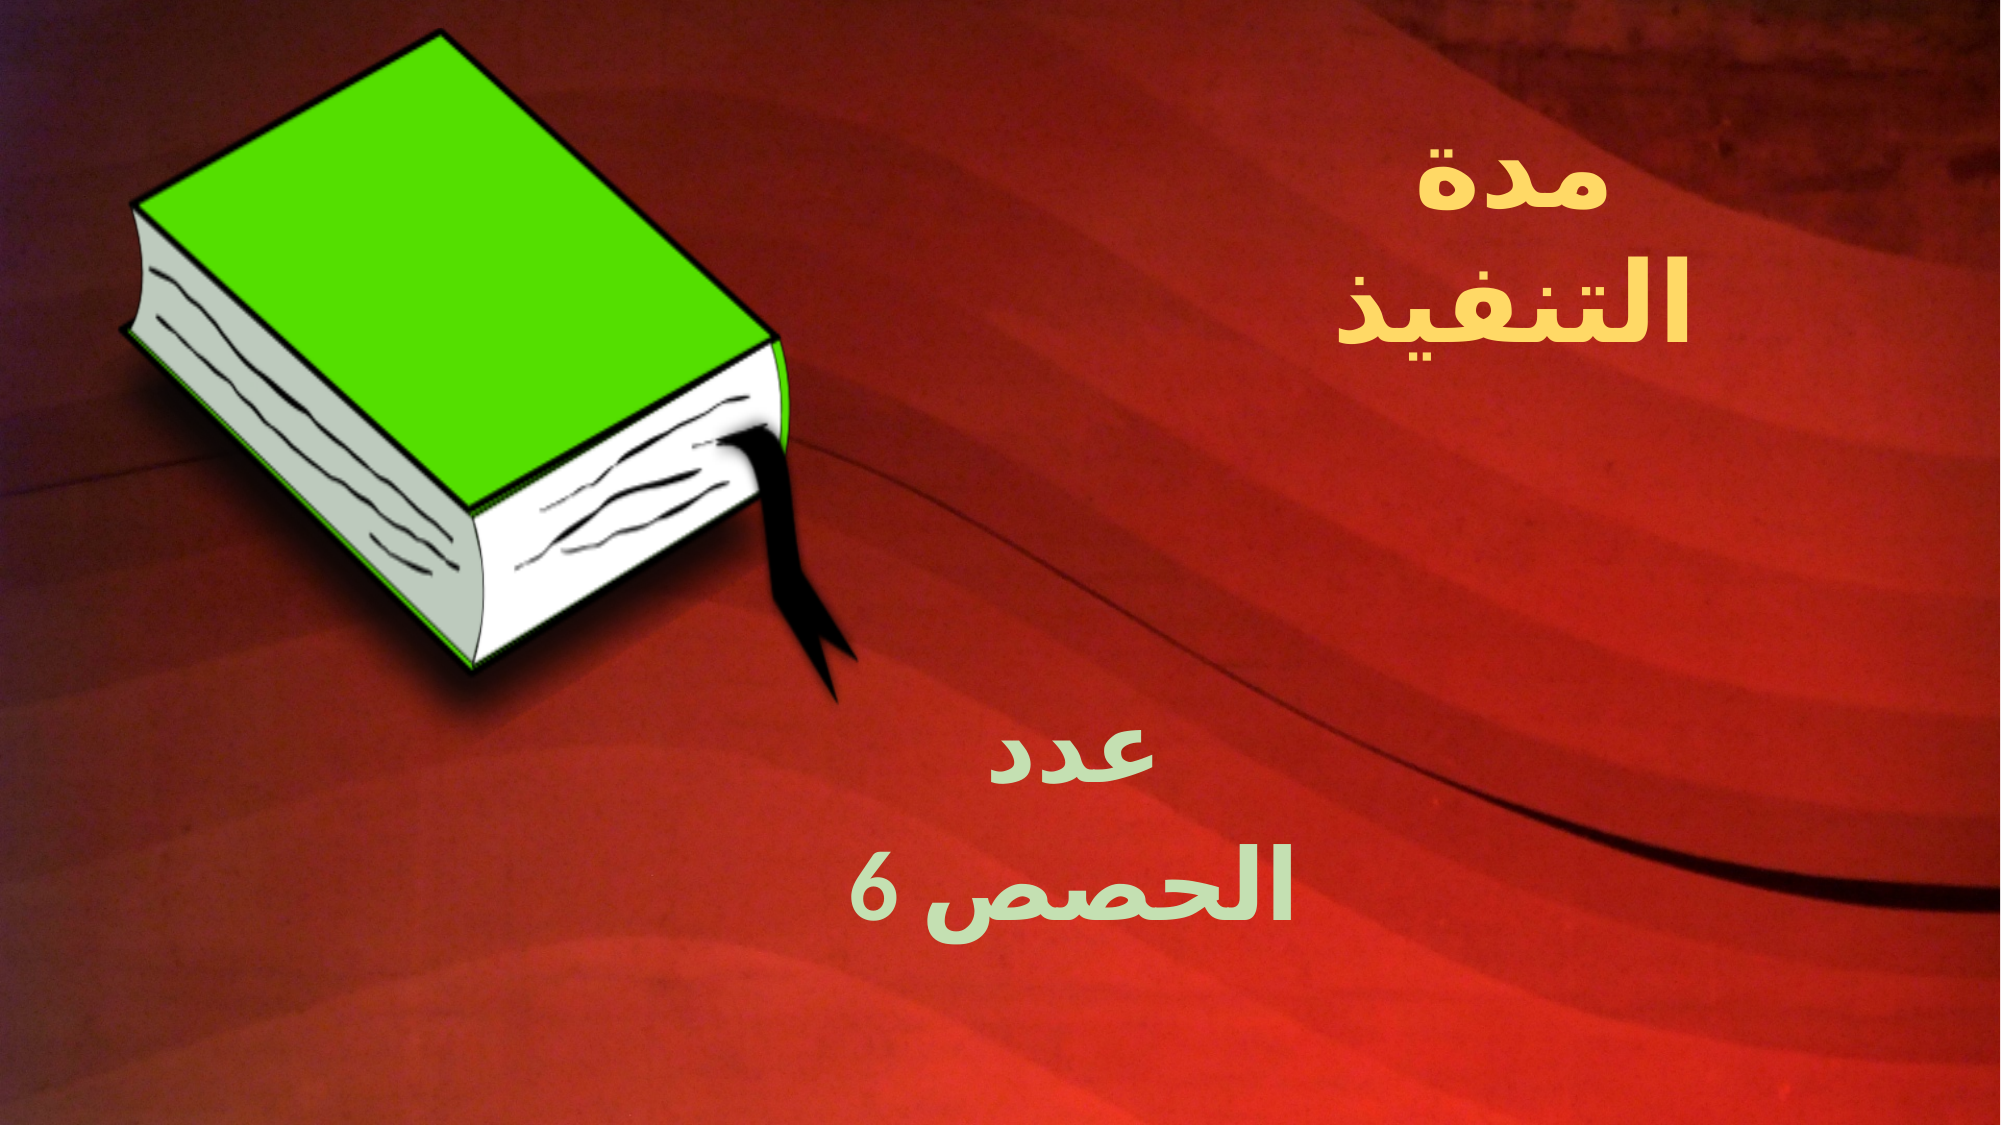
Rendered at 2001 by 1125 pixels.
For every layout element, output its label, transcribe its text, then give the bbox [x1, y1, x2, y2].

text_box مدة التنفيذ [1313, 87, 1717, 240]
text_box [913, 28, 1885, 422]
text_box [521, 480, 1627, 994]
text_box عدد الحصص 6 [804, 657, 1344, 803]
text_box [75, 28, 864, 758]
picture [0, 0, 2001, 1125]
